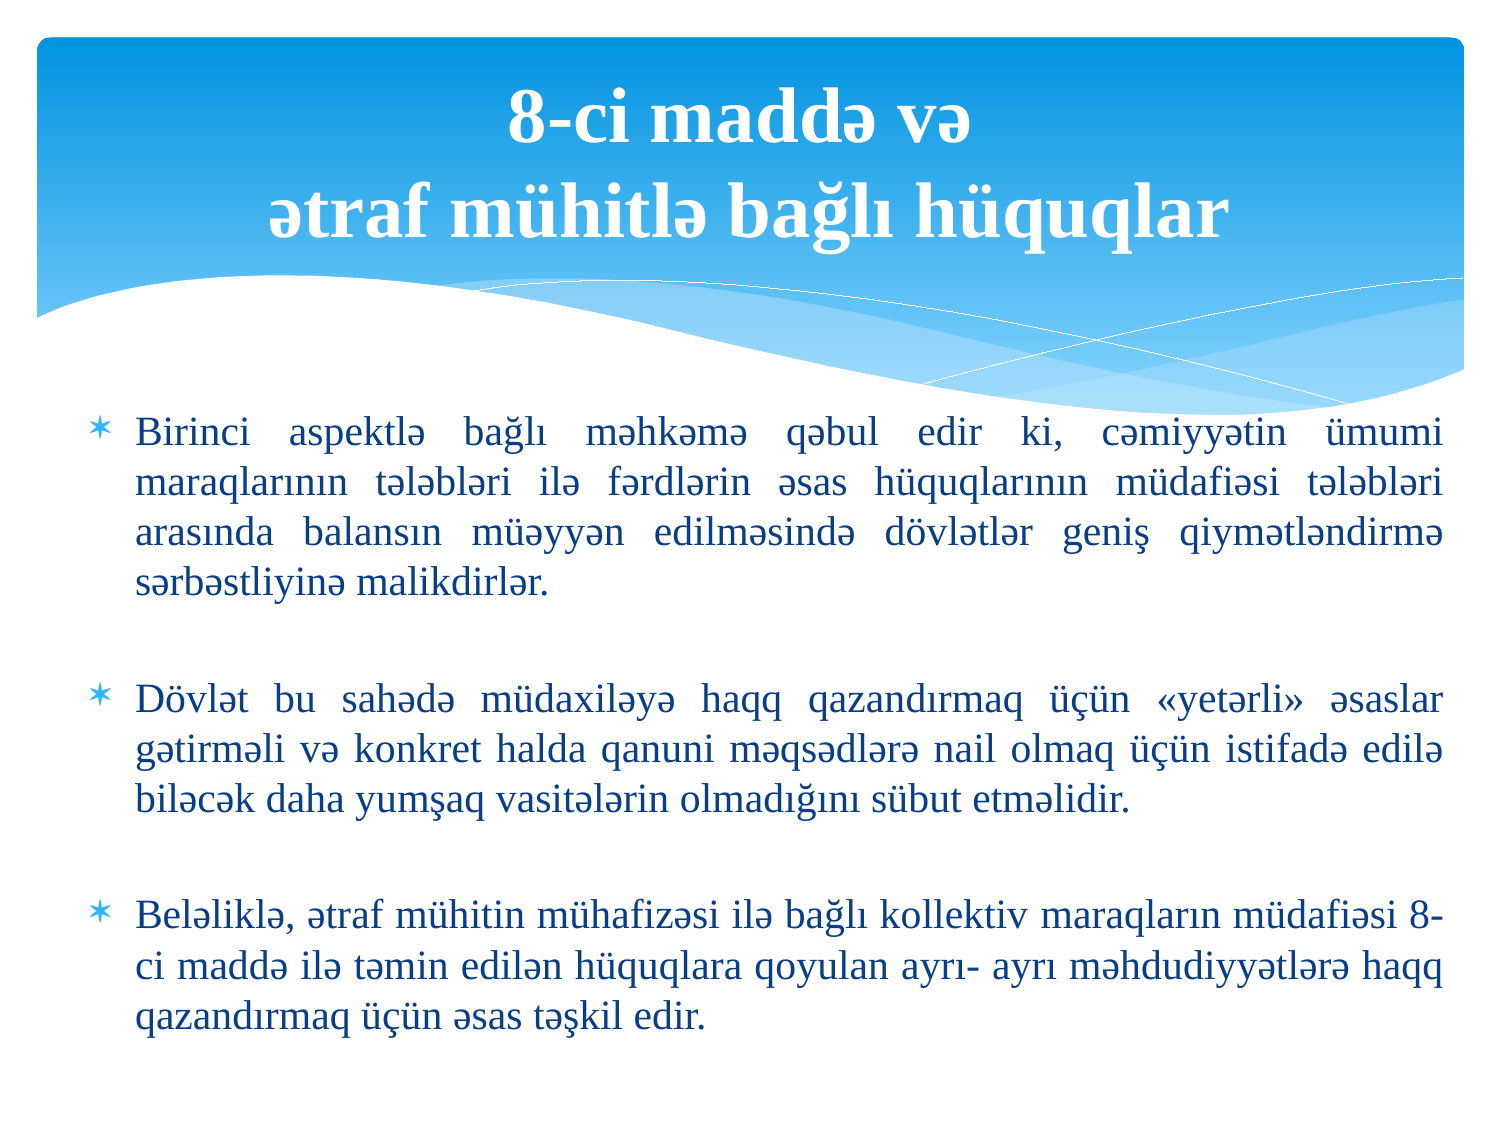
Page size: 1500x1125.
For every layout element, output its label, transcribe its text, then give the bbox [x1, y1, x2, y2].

title 8-ci maddə və ətraf mühitlə bağlı hüquqlar [75, 55, 1425, 261]
list Birinci aspektlə bağlı məhkəmə qəbul edir ki, cəmiyyətin ümumi maraqlarının tələbləri ilə fərdlərin əsas hüquqlarının müdafiəsi tələbləri arasında balansın müəyyən edilməsində dövlətlər geniş qiymətləndirmə sərbəstliyinə malikdirlər. Dövlət bu sahədə müdaxiləyə haqq qazandırmaq üçün «yetərli» əsaslar gətirməli və konkret halda qanuni məqsədlərə nail olmaq üçün istifadə edilə biləcək daha yumşaq vasitələrin olmadığını sübut etməlidir. Beləliklə, ətraf mühitin mühafizəsi ilə bağlı kollektiv maraqların müdafiəsi 8-ci maddə ilə təmin edilən hüquqlara qoyulan ayrı- ayrı məhdudiyyətlərə haqq qazandırmaq üçün əsas təşkil edir. [75, 338, 1460, 1005]
